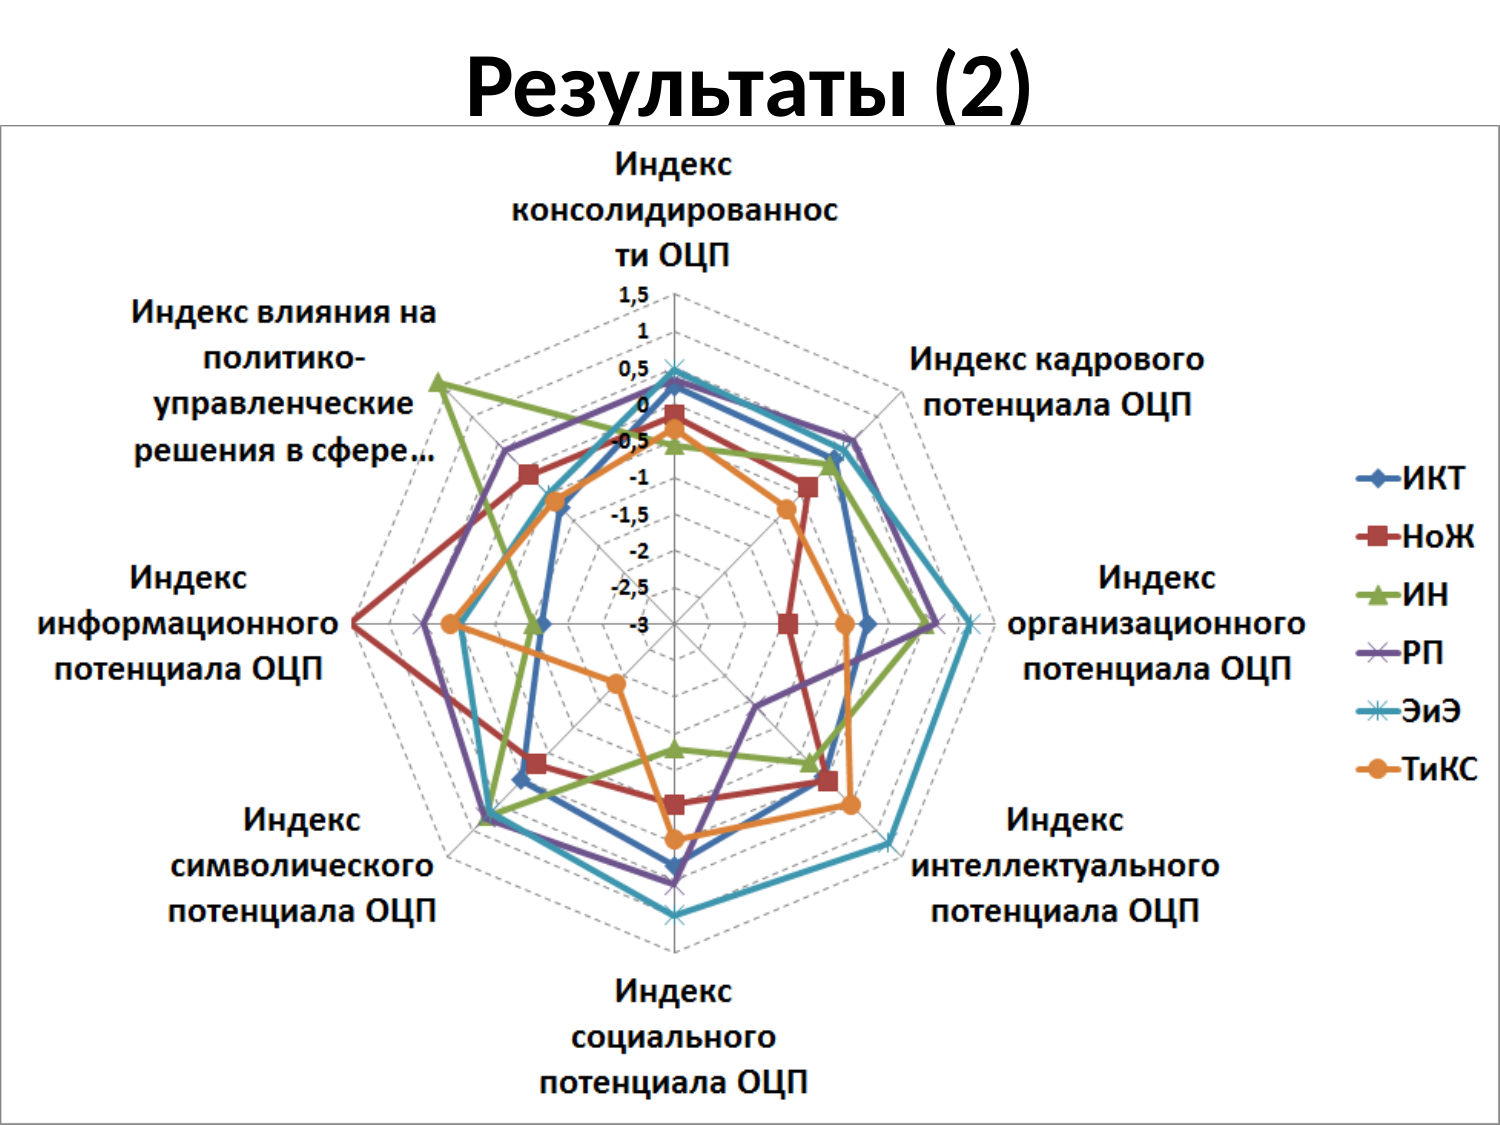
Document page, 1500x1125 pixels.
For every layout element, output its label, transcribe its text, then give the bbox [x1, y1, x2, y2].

title Результаты (2) [75, 9, 1425, 123]
picture [0, 125, 1500, 1125]
